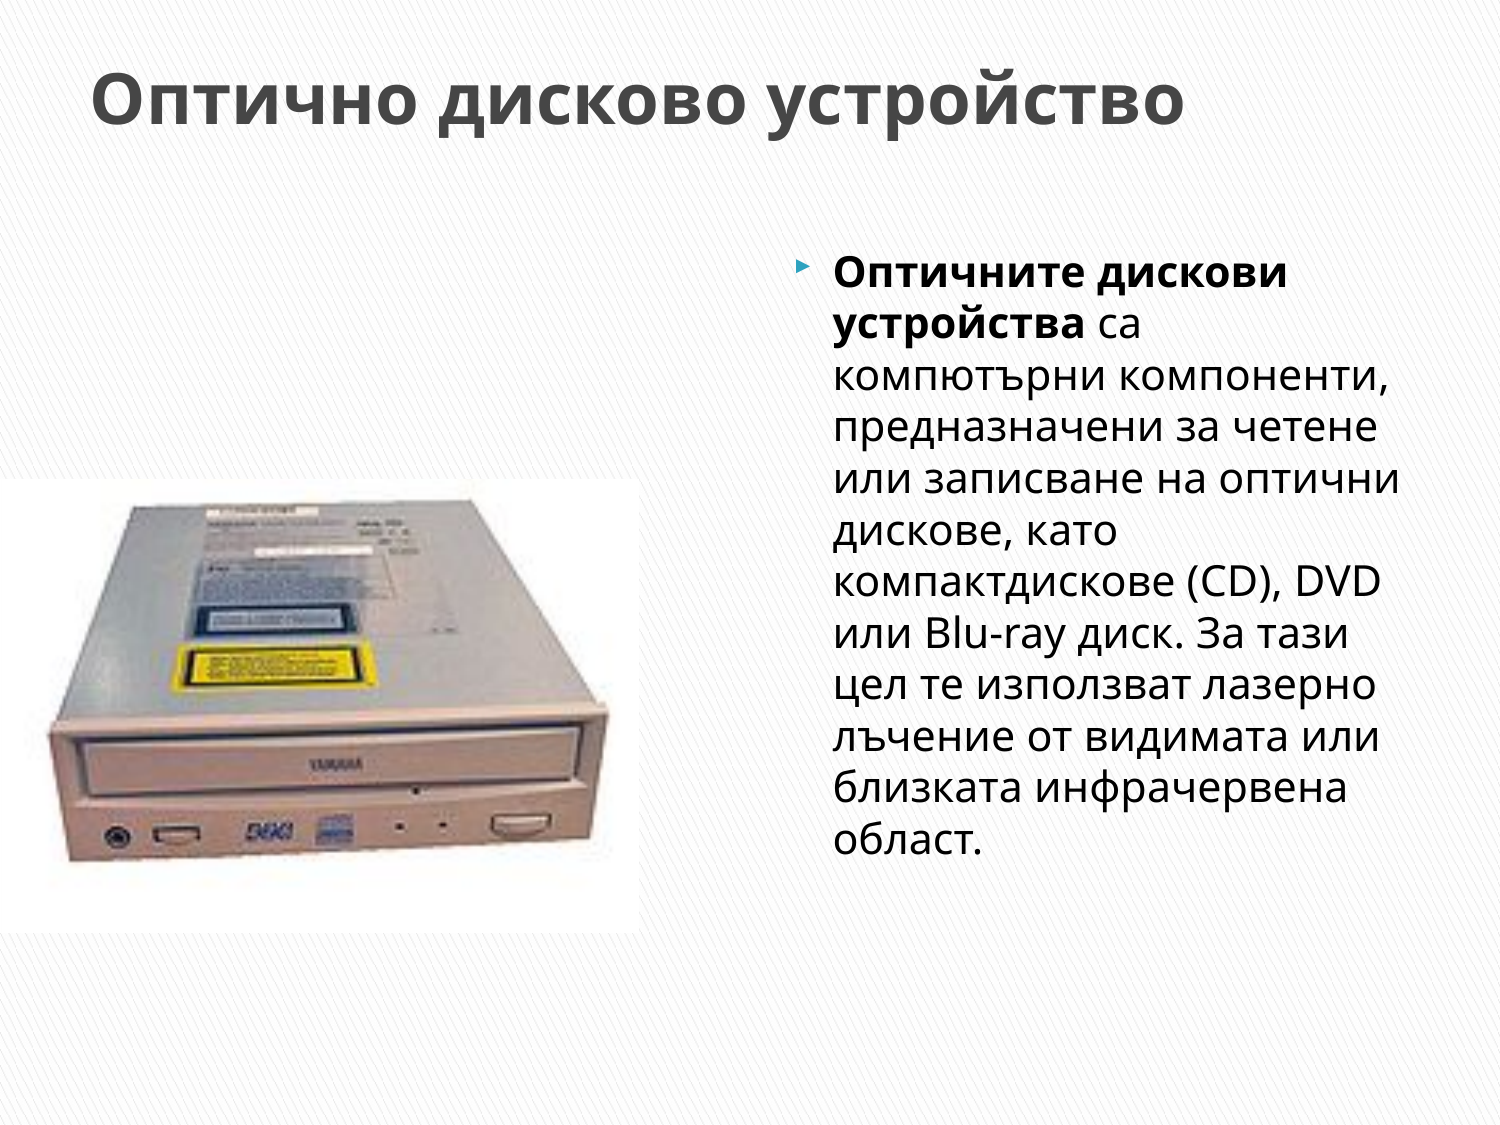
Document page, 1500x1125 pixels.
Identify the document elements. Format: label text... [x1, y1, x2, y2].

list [0, 479, 639, 934]
list Оптичните дискови устройства са компютърни компоненти, предназначени за четене или записване на оптични дискове, като компактдискове (CD), DVD или Blu-ray диск. За тази цел те използват лазерно лъчение от видимата или близката инфрачервена област. [761, 236, 1425, 884]
title Оптично дисково устройство [75, 44, 1425, 233]
